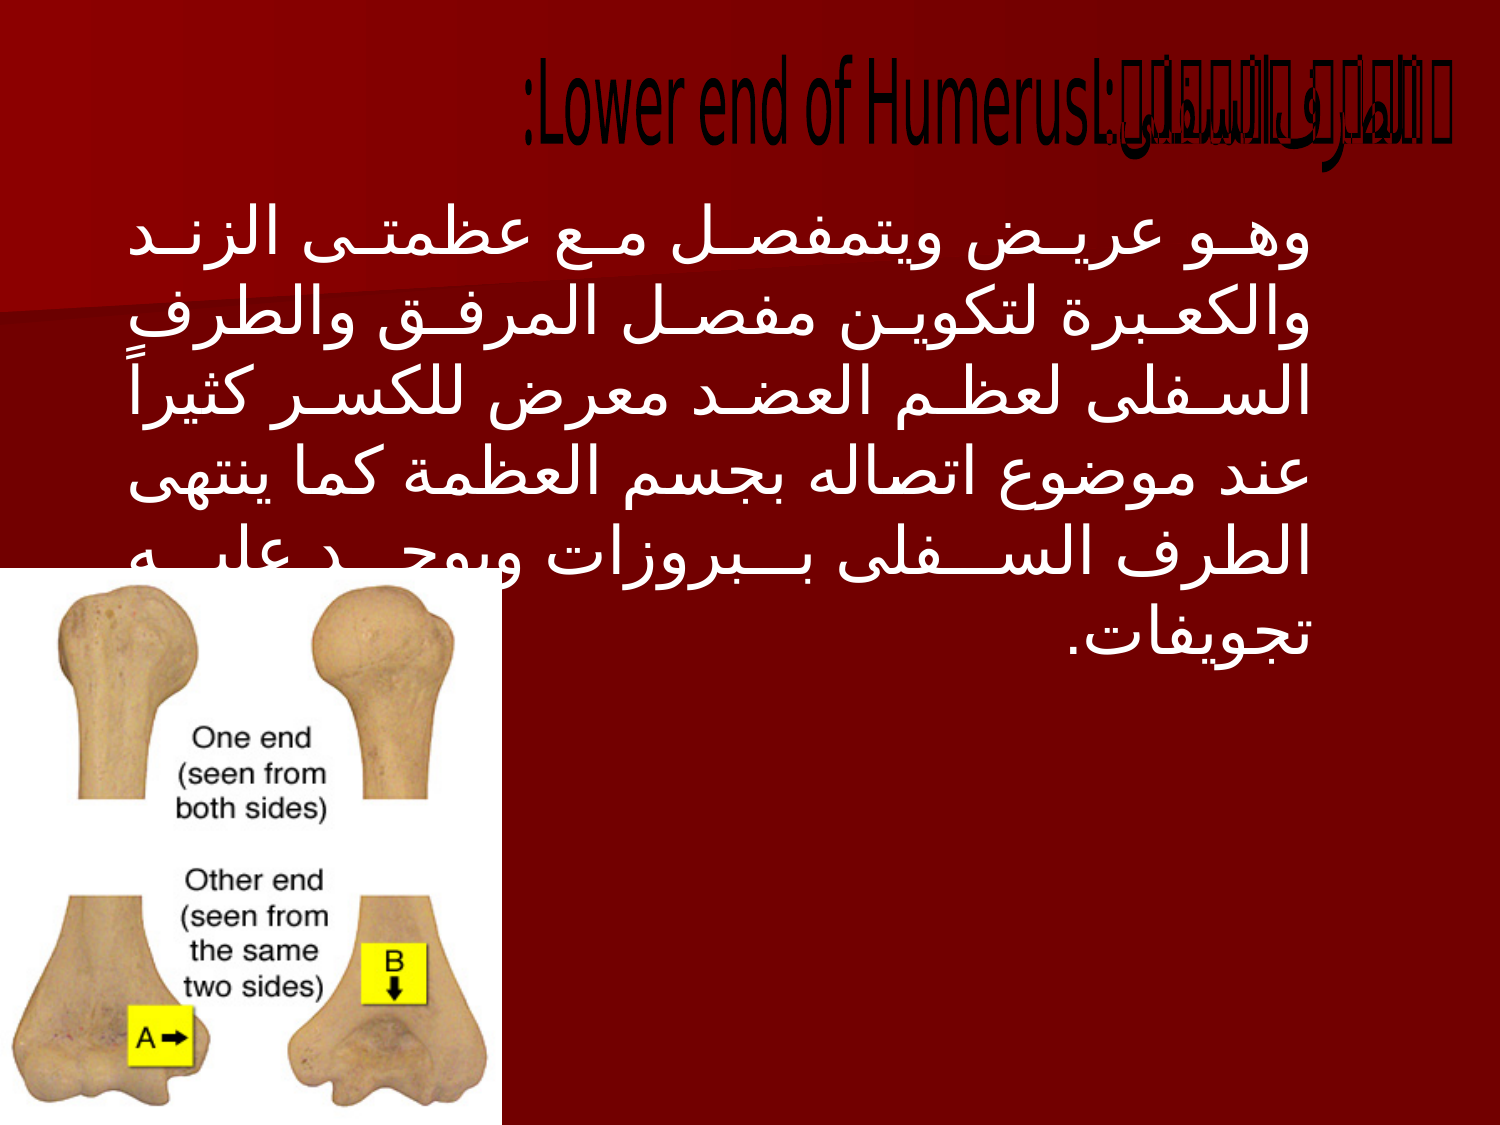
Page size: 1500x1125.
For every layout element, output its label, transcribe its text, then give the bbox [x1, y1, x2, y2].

text_box الطرف السفلى: Lower end of Humerus: [1322, 54, 1423, 173]
text_box الطرف السفلى: Lower end of Humerus: [1120, 54, 1261, 160]
picture [0, 568, 502, 1125]
text_box وهو عريض ويتمفصل مع عظمتى الزند والكعبرة لتكوين مفصل المرفق والطرف السفلى لعظم العضد معرض للكسر كثيراً عند موضوع اتصاله بجسم العظمة كما ينتهى الطرف السفلى ببروزات ويوجد عليه تجويفات. [112, 180, 1329, 675]
